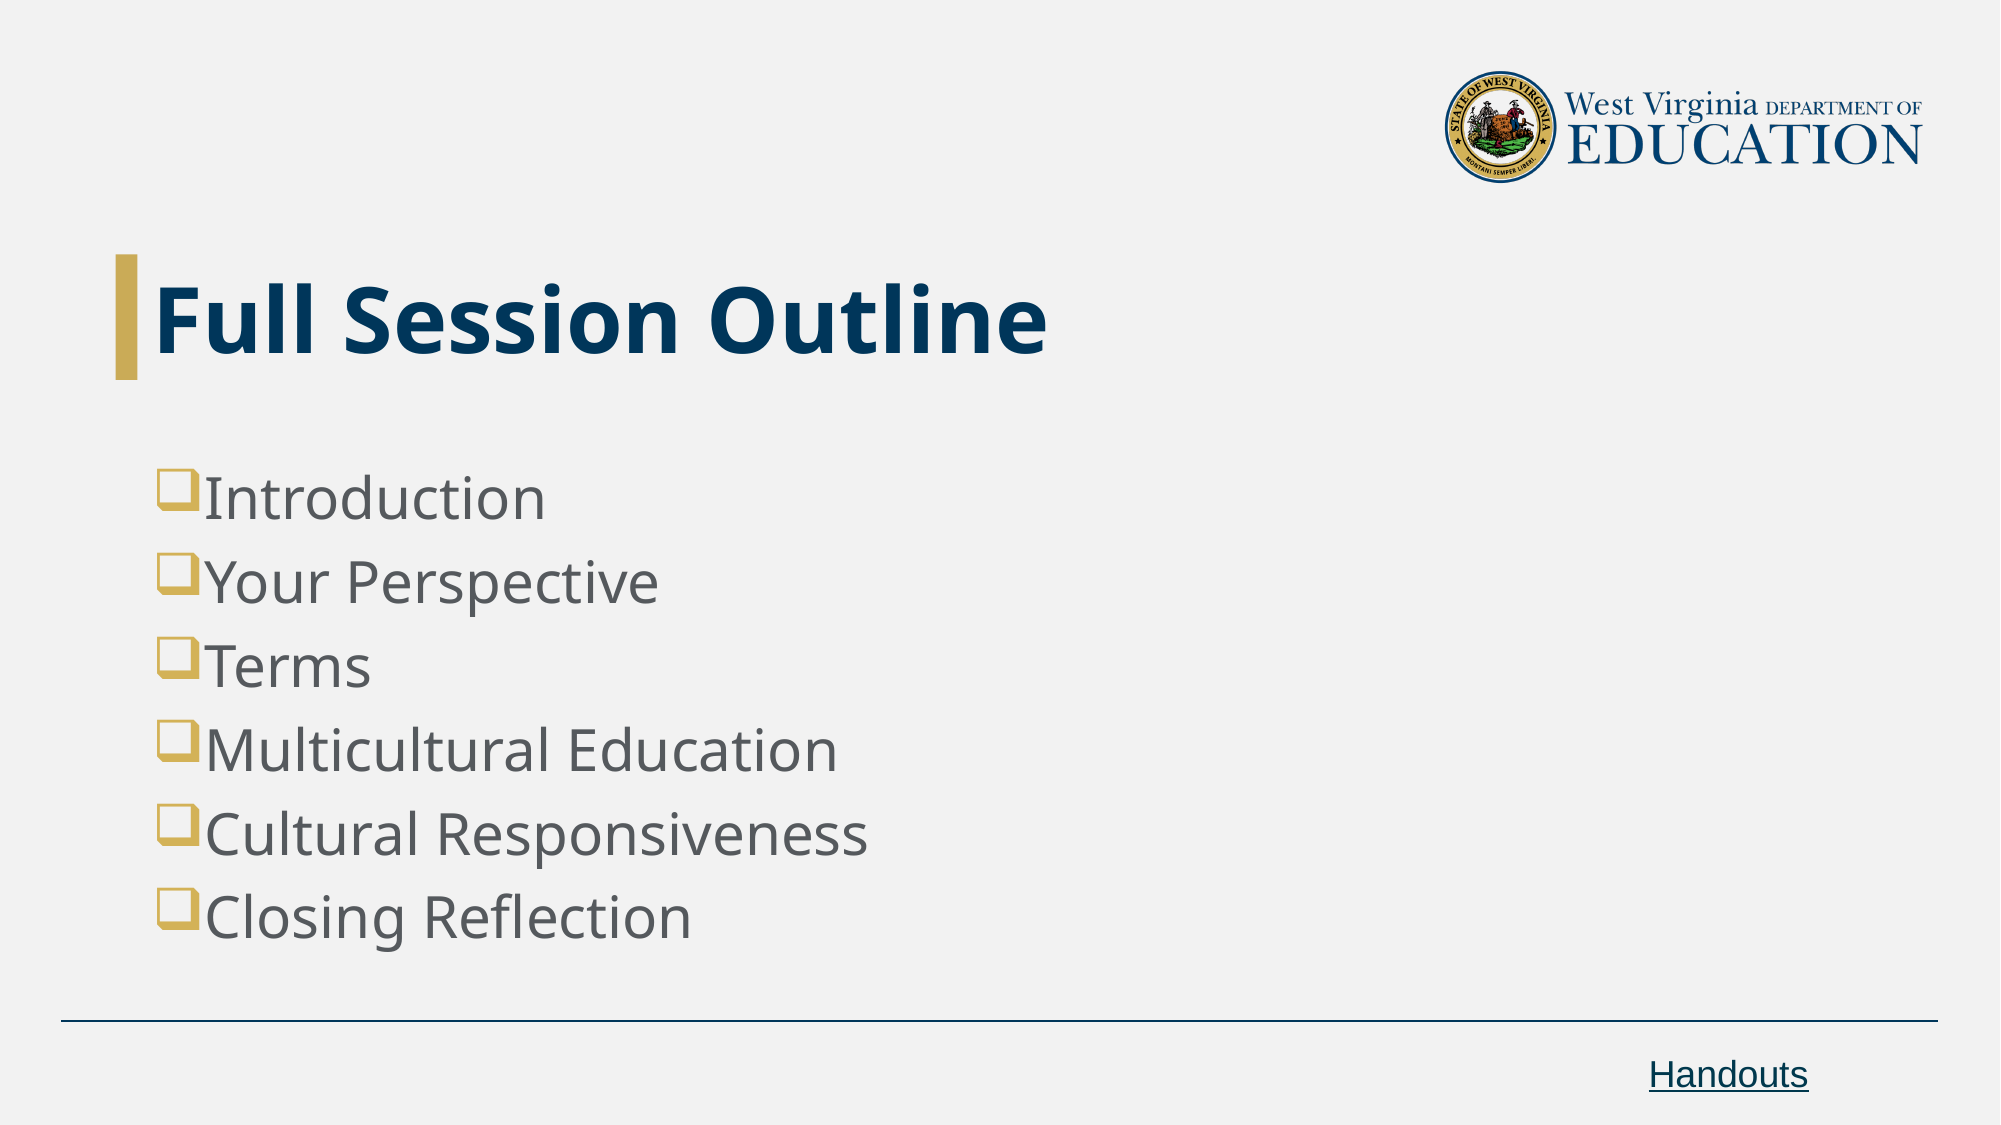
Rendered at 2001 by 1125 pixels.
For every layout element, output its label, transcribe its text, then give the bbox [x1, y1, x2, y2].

text_box Handouts [1633, 1042, 1824, 1103]
title Full Session Outline [137, 215, 1863, 433]
picture [1441, 67, 1926, 186]
list Introduction Your Perspective Terms Multicultural Education Cultural Responsiveness Closing Reflection [137, 462, 1863, 1014]
